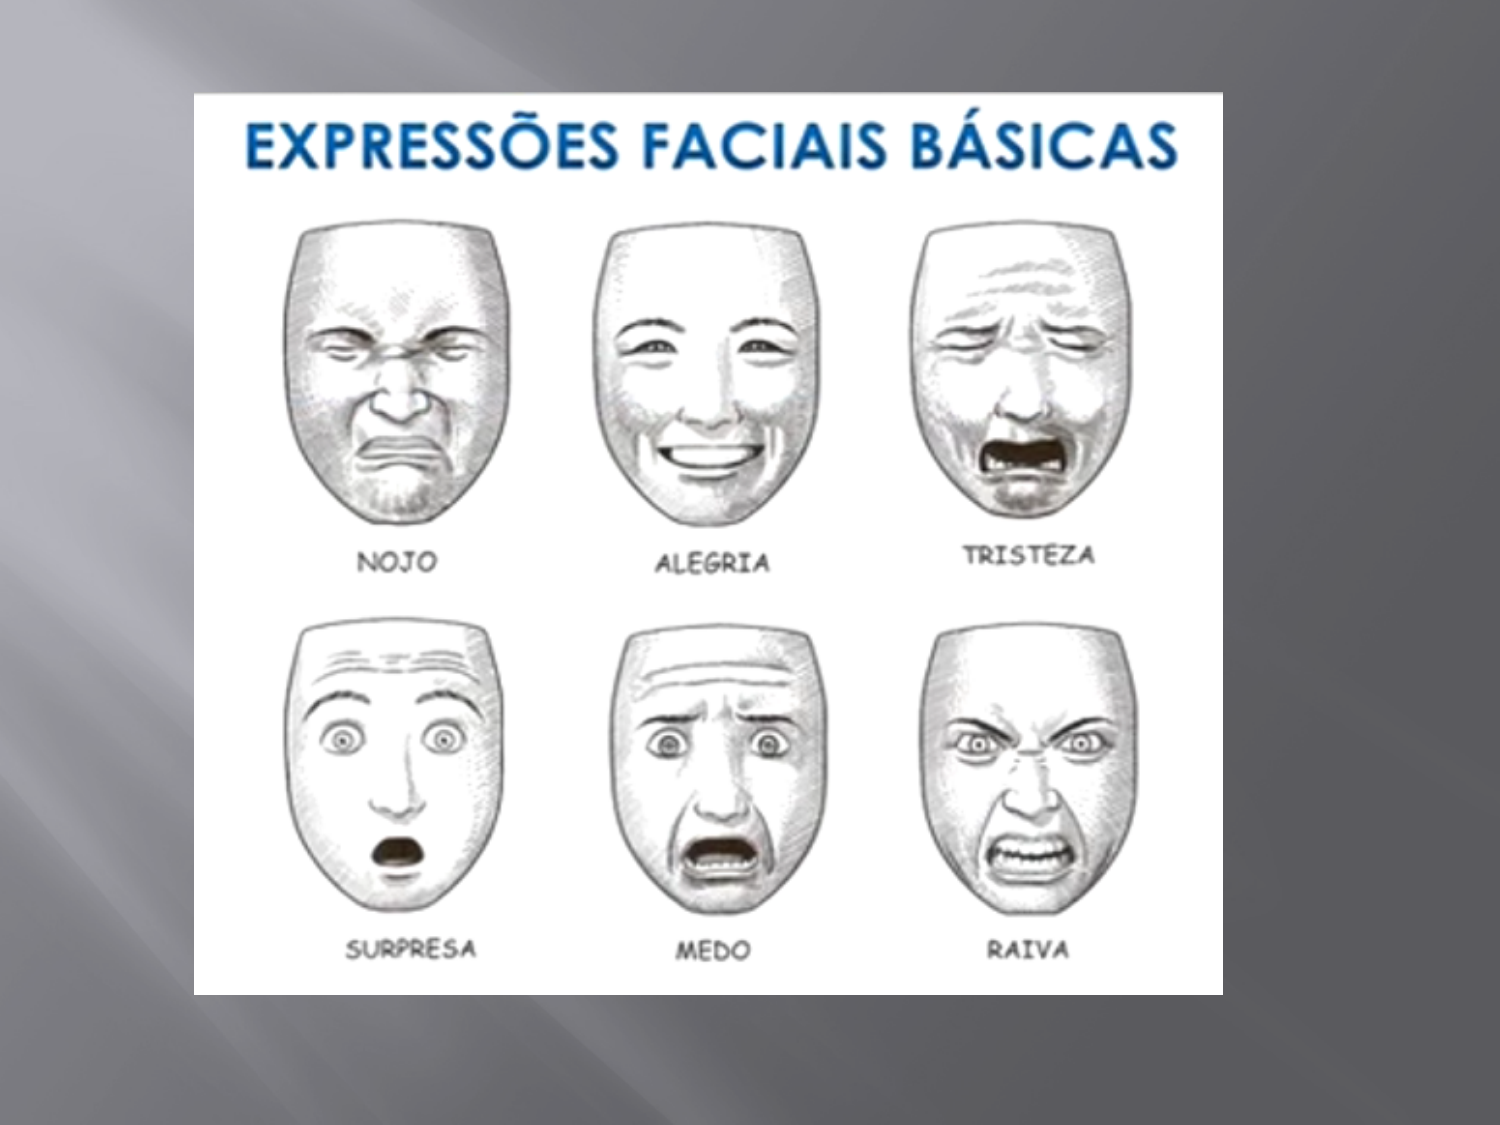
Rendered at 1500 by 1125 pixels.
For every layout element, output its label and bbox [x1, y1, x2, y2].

list [194, 92, 1223, 996]
